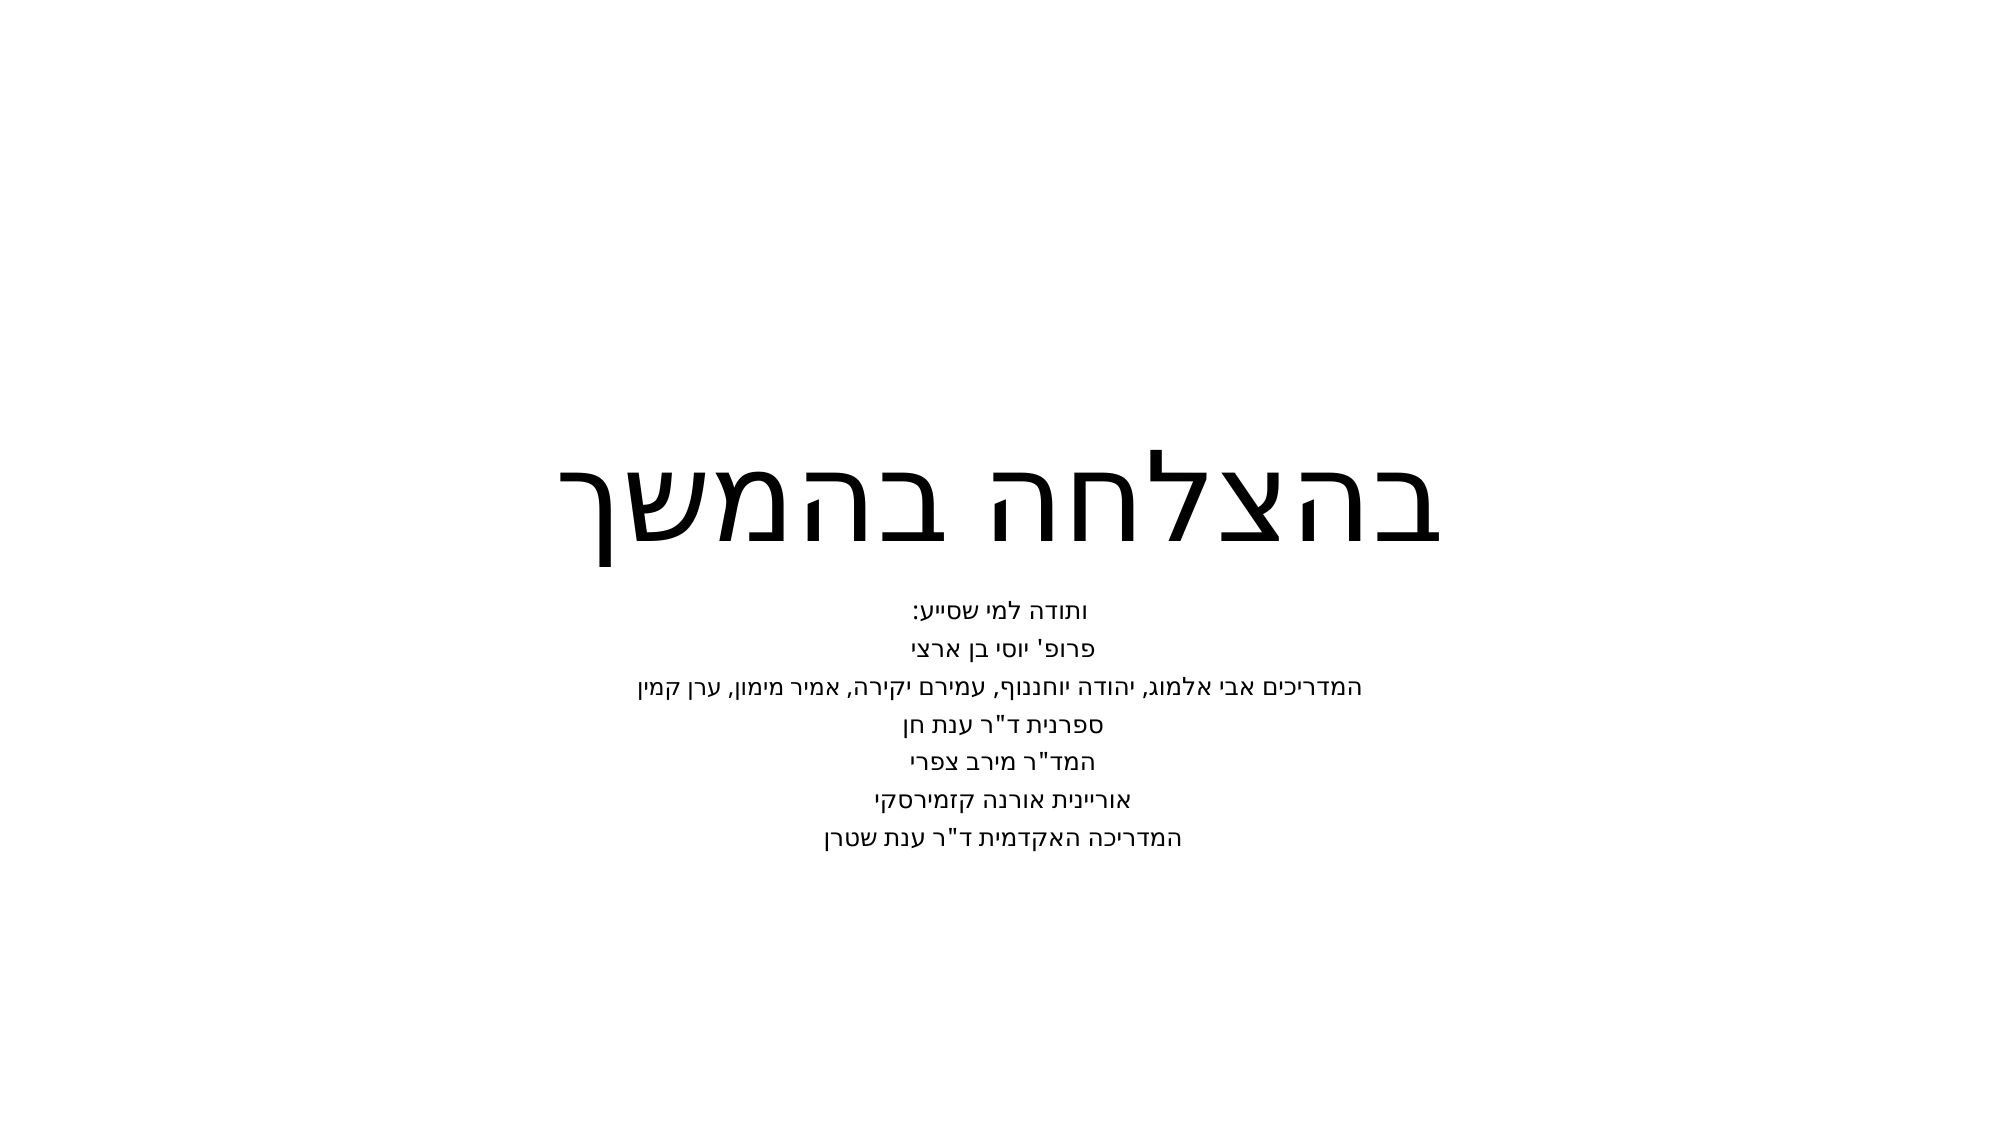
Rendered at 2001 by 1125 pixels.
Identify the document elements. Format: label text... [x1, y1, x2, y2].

subtitle ותודה למי שסייע: פרופ' יוסי בן ארצי המדריכים אבי אלמוג, יהודה יוחננוף, עמירם יקירה, אמיר מימון, ערן קמין ספרנית ד"ר ענת חן המד"ר מירב צפרי אוריינית אורנה קזמירסקי המדריכה האקדמית ד"ר ענת שטרן [249, 590, 1750, 863]
title בהצלחה בהמשך [249, 184, 1750, 576]
